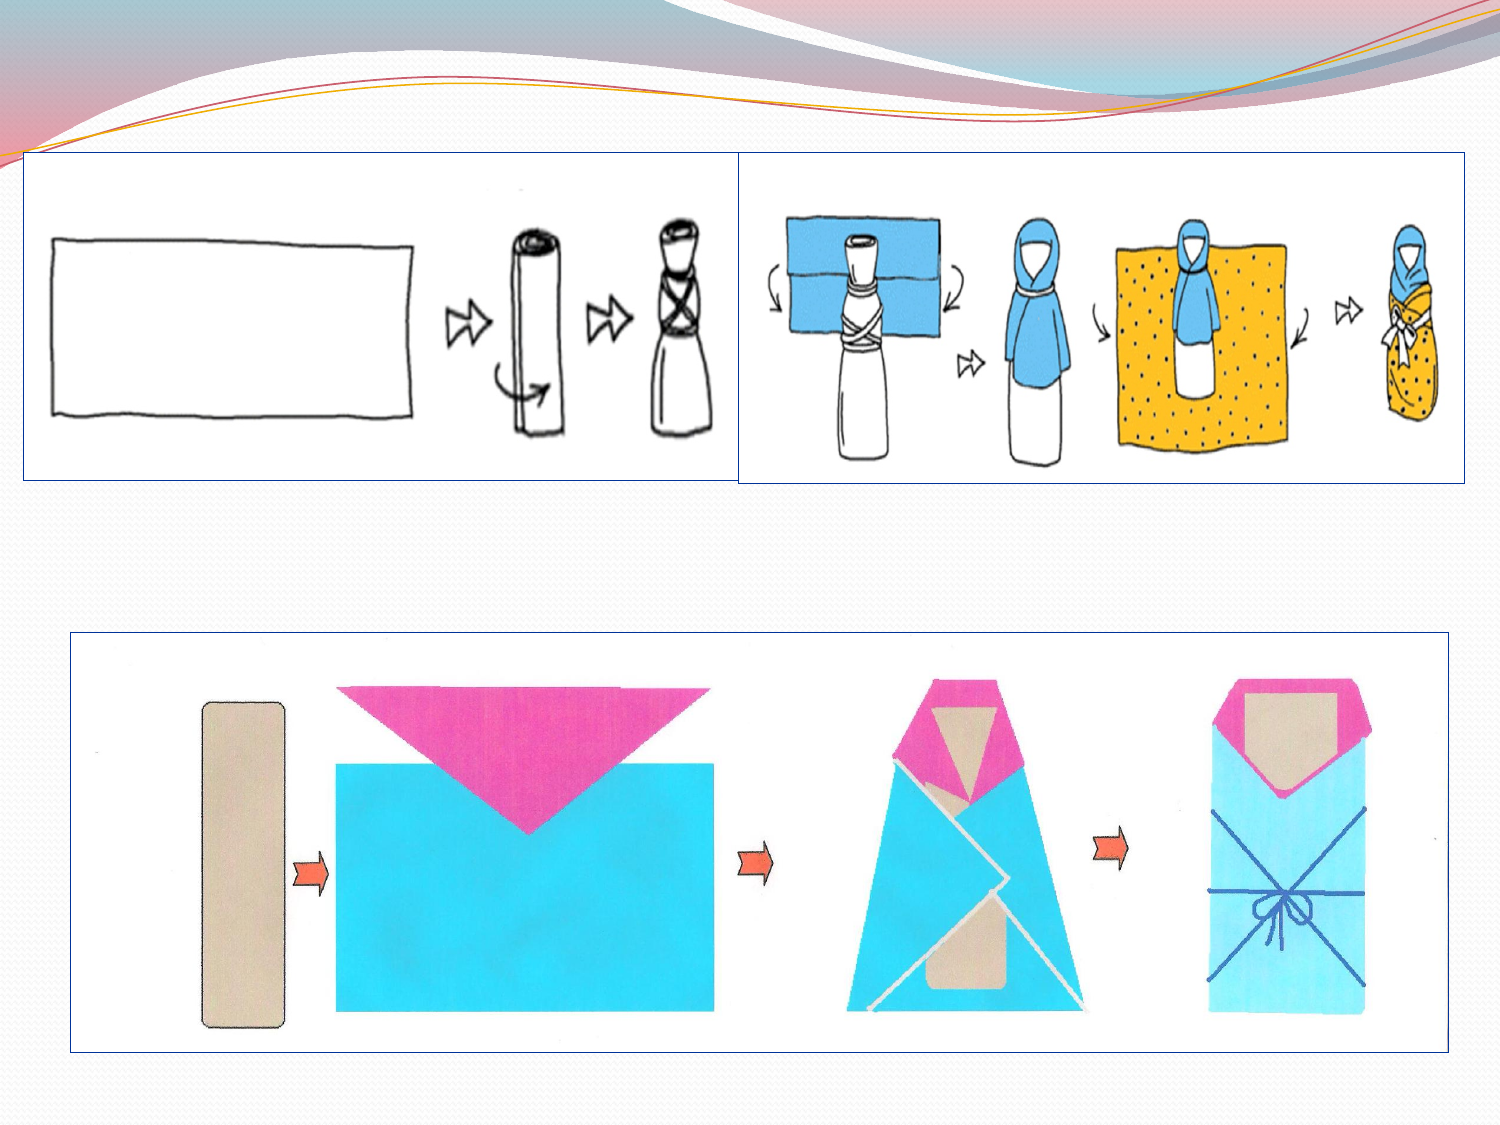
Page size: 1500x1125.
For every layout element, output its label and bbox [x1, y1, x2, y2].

picture [23, 152, 1466, 484]
picture [70, 632, 1449, 1053]
